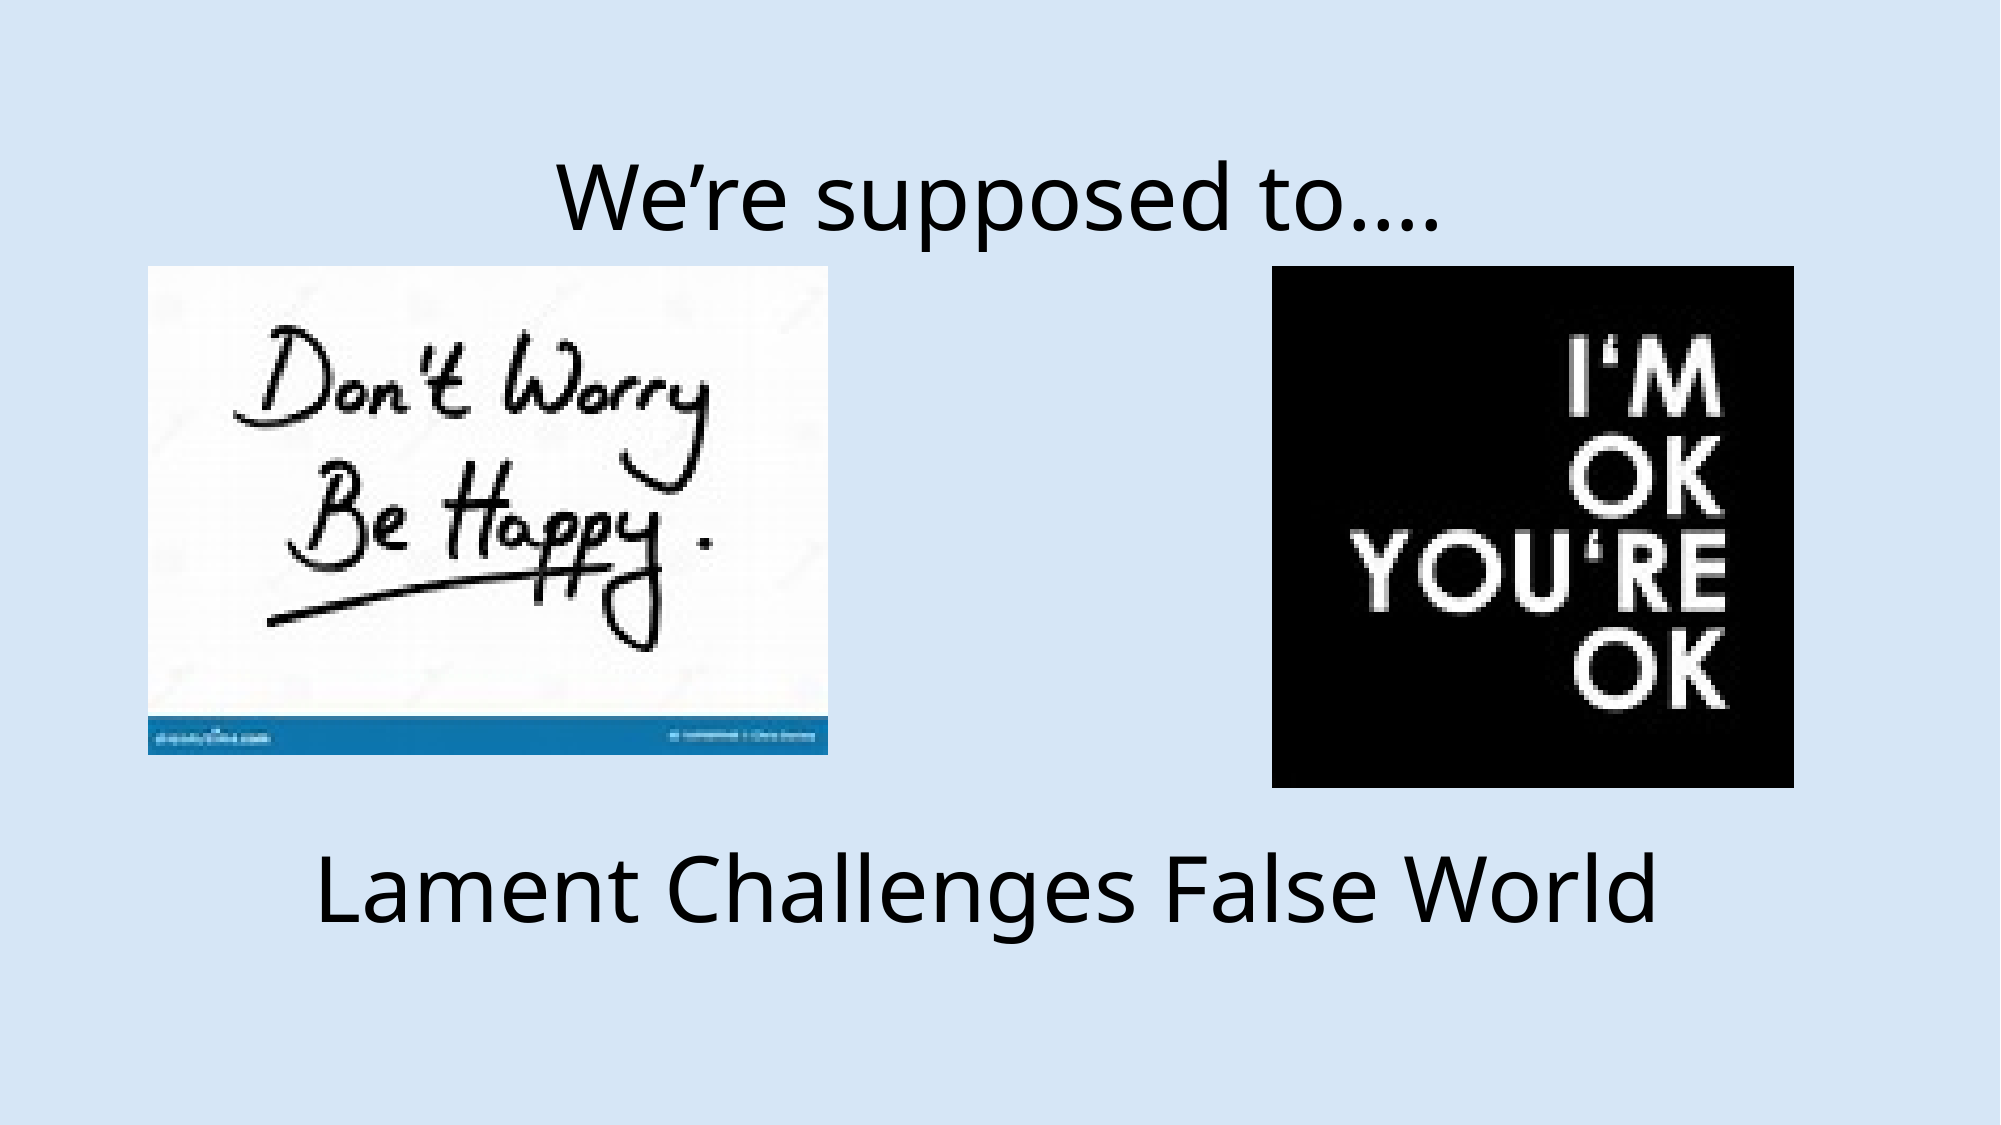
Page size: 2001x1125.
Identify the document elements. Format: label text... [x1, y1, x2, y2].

picture [147, 266, 828, 756]
picture [1272, 266, 1794, 788]
title We’re supposed to…. Lament Challenges False World [73, 64, 1927, 1030]
